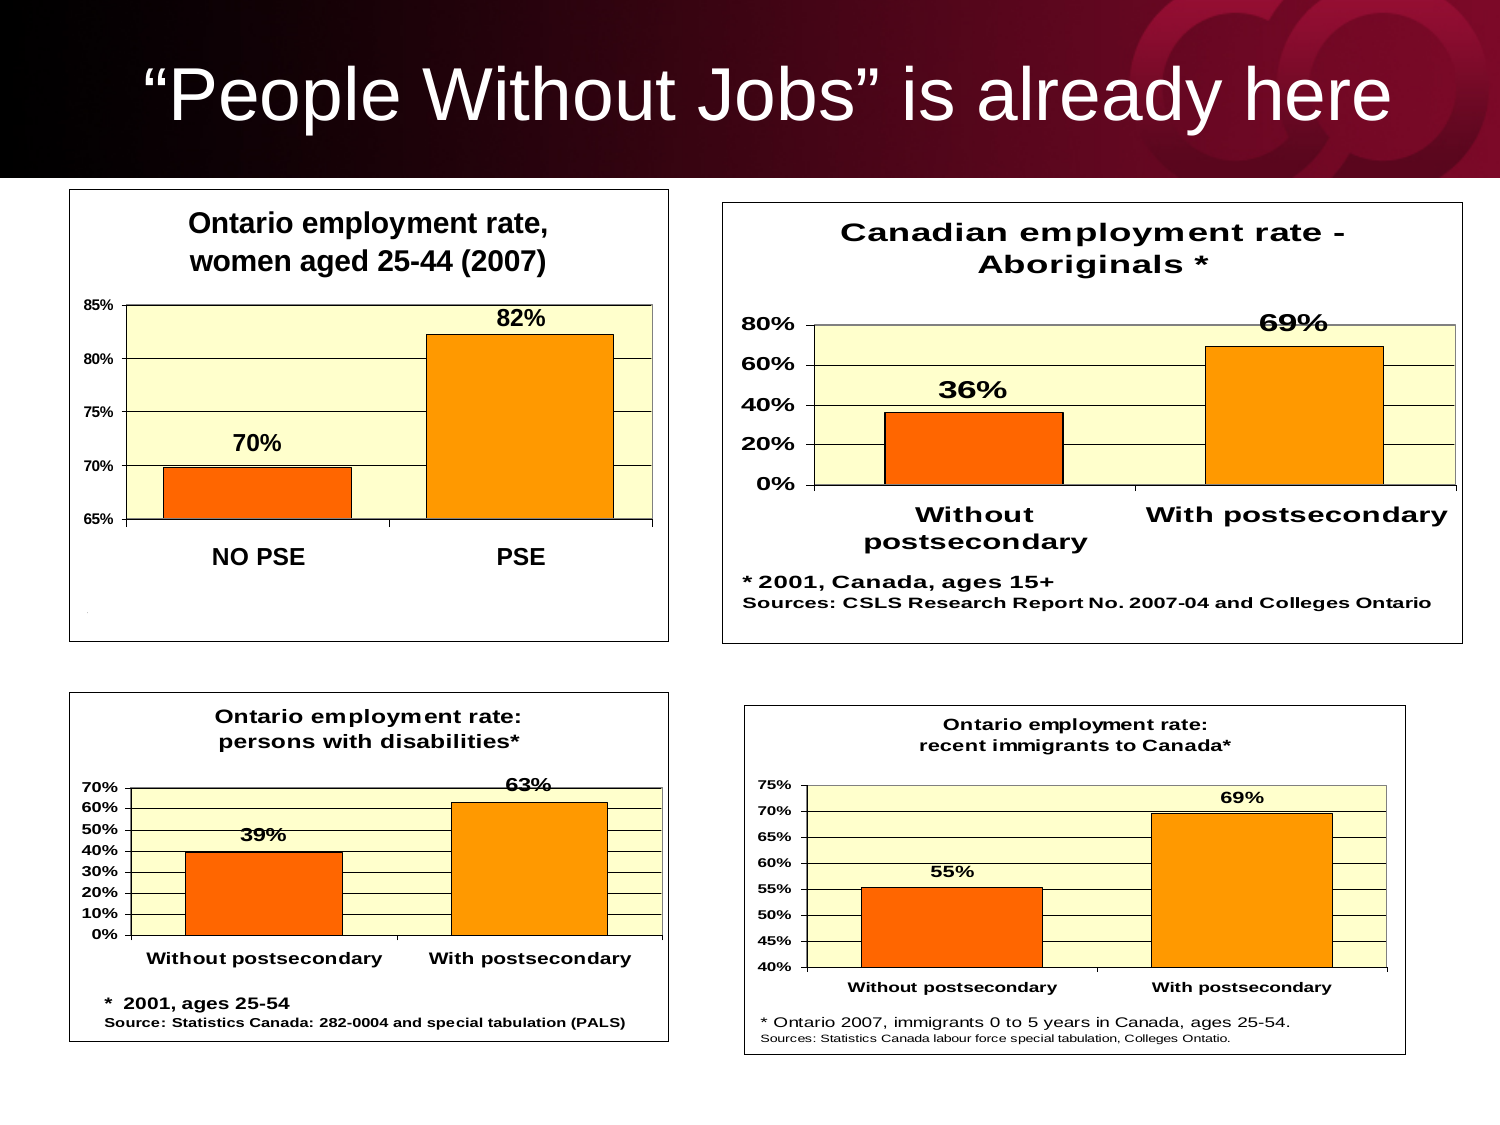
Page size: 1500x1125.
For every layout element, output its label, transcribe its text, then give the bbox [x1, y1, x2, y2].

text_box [737, 699, 1413, 1060]
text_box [712, 194, 1474, 651]
title “People Without Jobs” is already here [75, 37, 1463, 175]
picture [0, 0, 1500, 178]
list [62, 182, 676, 648]
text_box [62, 687, 676, 1047]
